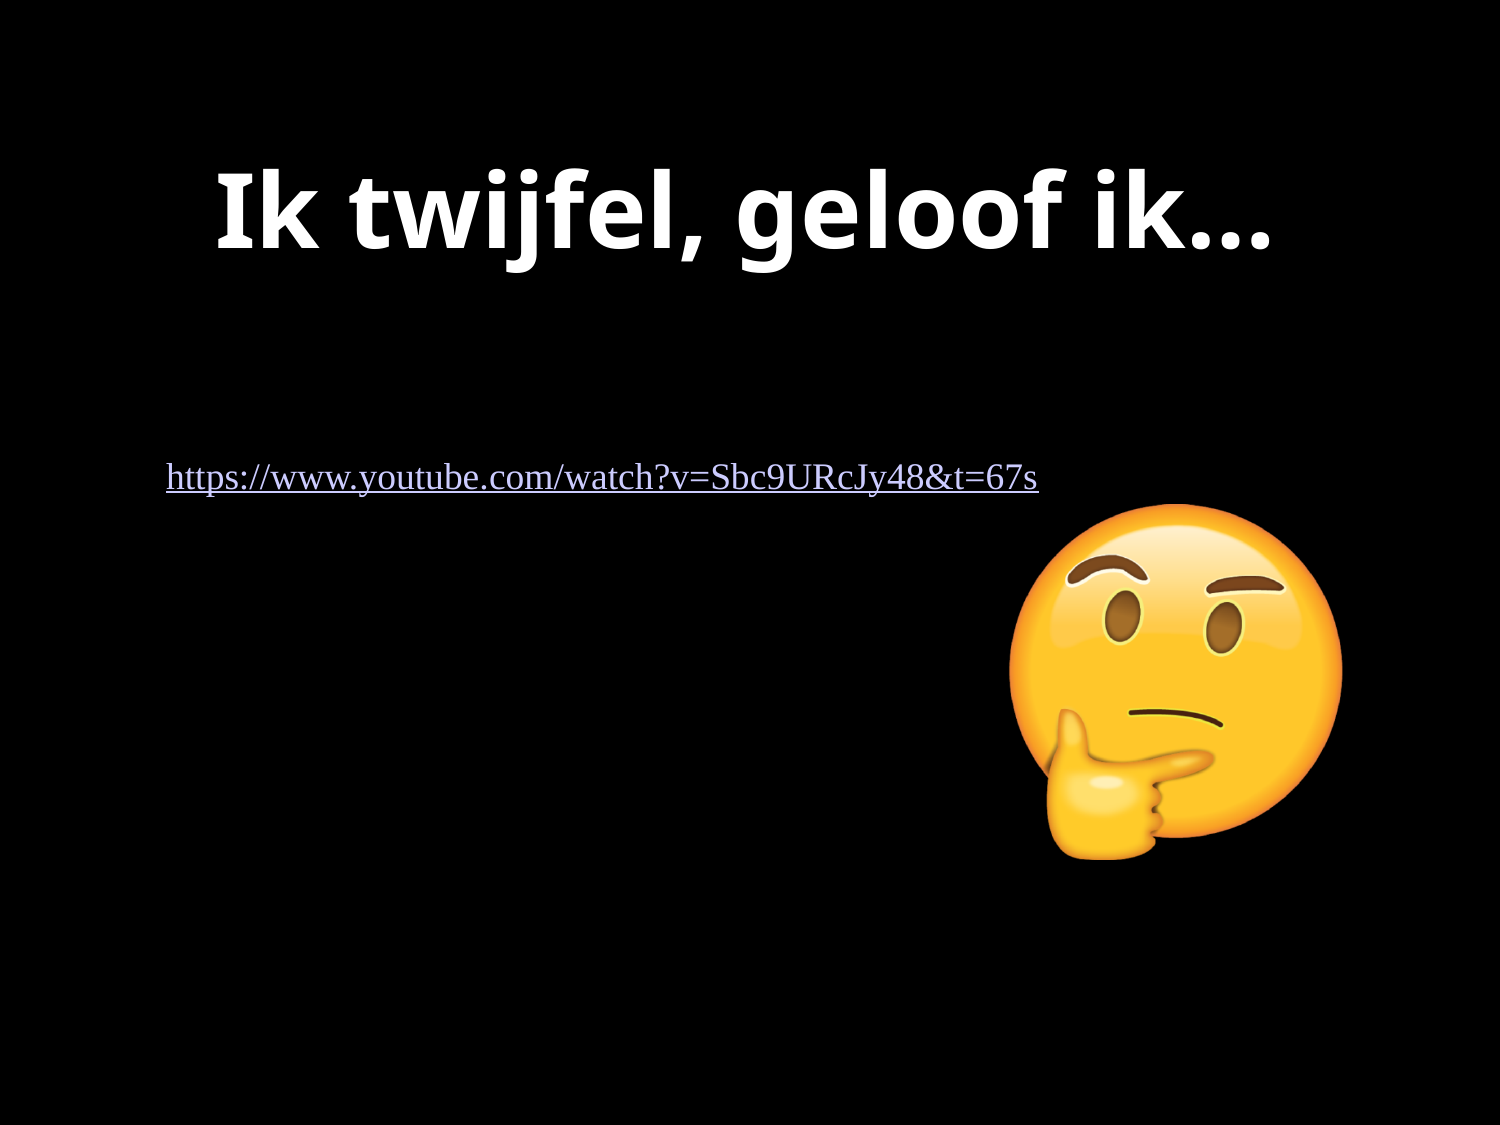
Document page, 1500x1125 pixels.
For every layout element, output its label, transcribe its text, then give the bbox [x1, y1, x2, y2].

picture [997, 504, 1353, 860]
text_box https://www.youtube.com/watch?v=Sbc9URcJy48&t=67s [151, 444, 1058, 505]
text_box Ik twijfel, geloof ik… [200, 137, 1292, 277]
